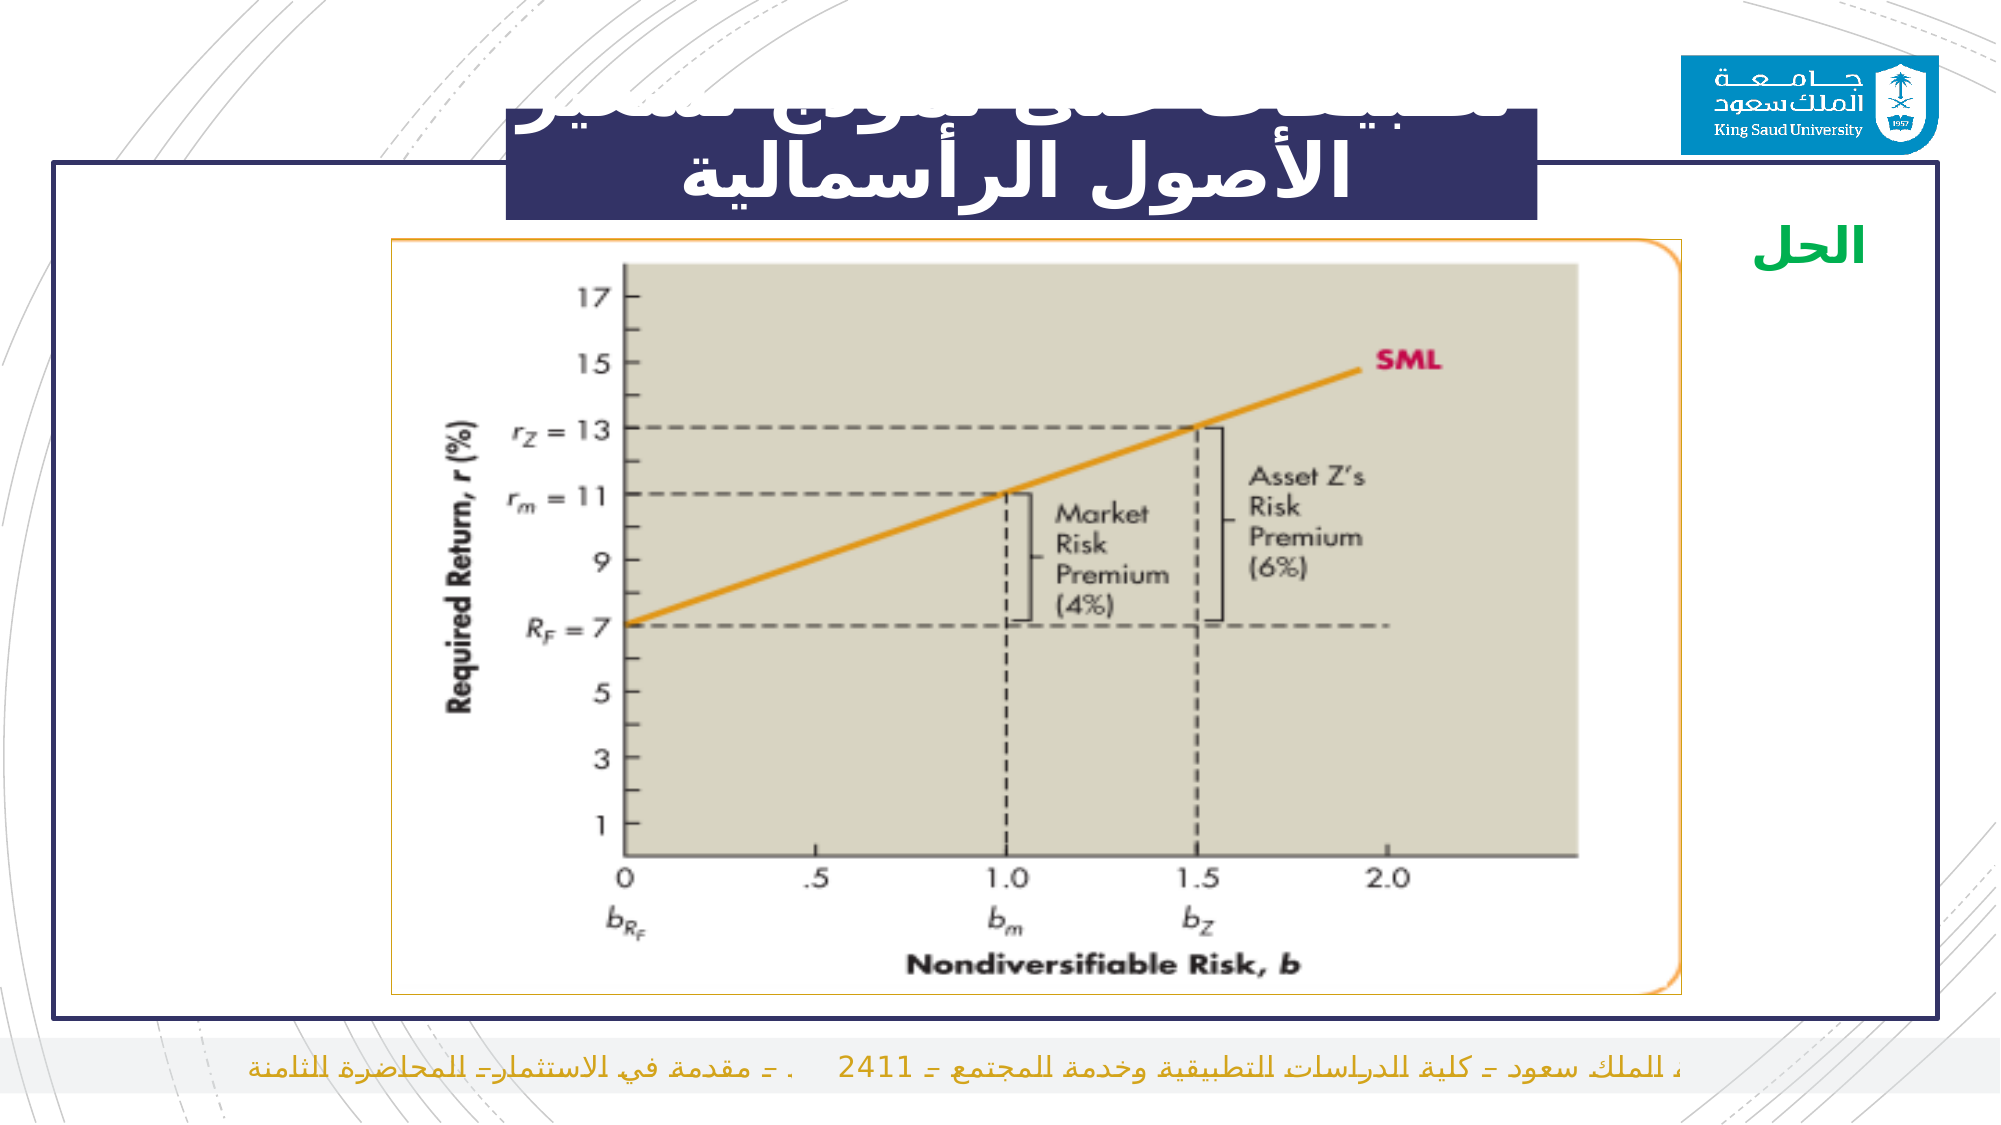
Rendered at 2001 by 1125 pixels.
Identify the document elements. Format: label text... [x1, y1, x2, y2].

text_box جامعة الملك سعود – كلية الدراسات التطبيقية وخدمة المجتمع – 2411مال – مقدمة في الاستثمار– المحاضرة الثامنة [0, 1037, 2000, 1095]
text_box تطبيقات على نموذج تسعير الأصول الرأسمالية [495, 80, 1538, 221]
text_box الحل [1736, 206, 1883, 282]
picture [1669, 44, 1950, 163]
picture [390, 238, 1682, 995]
text_box [52, 161, 1939, 1020]
